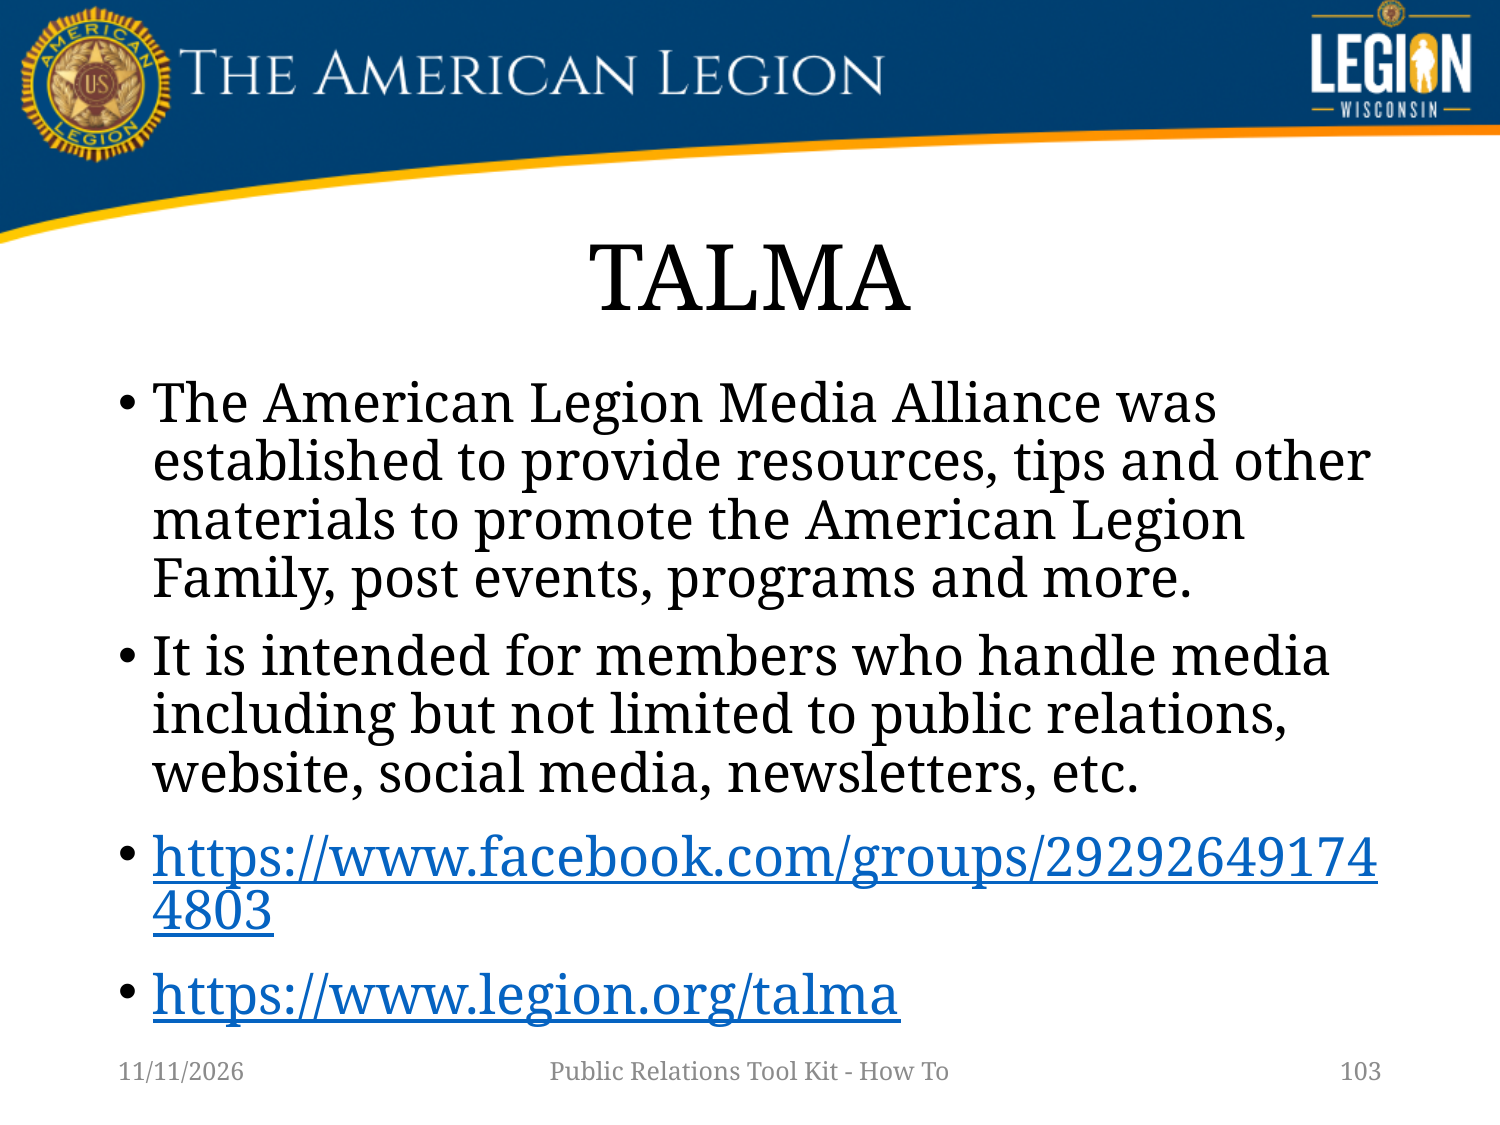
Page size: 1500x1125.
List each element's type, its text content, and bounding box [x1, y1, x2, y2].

picture [0, 0, 1500, 1125]
title TALMA [103, 208, 1397, 354]
footer Public Relations Tool Kit - How To [496, 1042, 1004, 1103]
list The American Legion Media Alliance was established to provide resources, tips and other materials to promote the American Legion Family, post events, programs and more. It is intended for members who handle media including but not limited to public relations, website, social media, newsletters, etc. https://www.facebook.com/groups/292926491744803 https://www.legion.org/talma [103, 368, 1397, 1014]
slide_number 103 [1059, 1042, 1397, 1103]
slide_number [103, 1042, 441, 1103]
